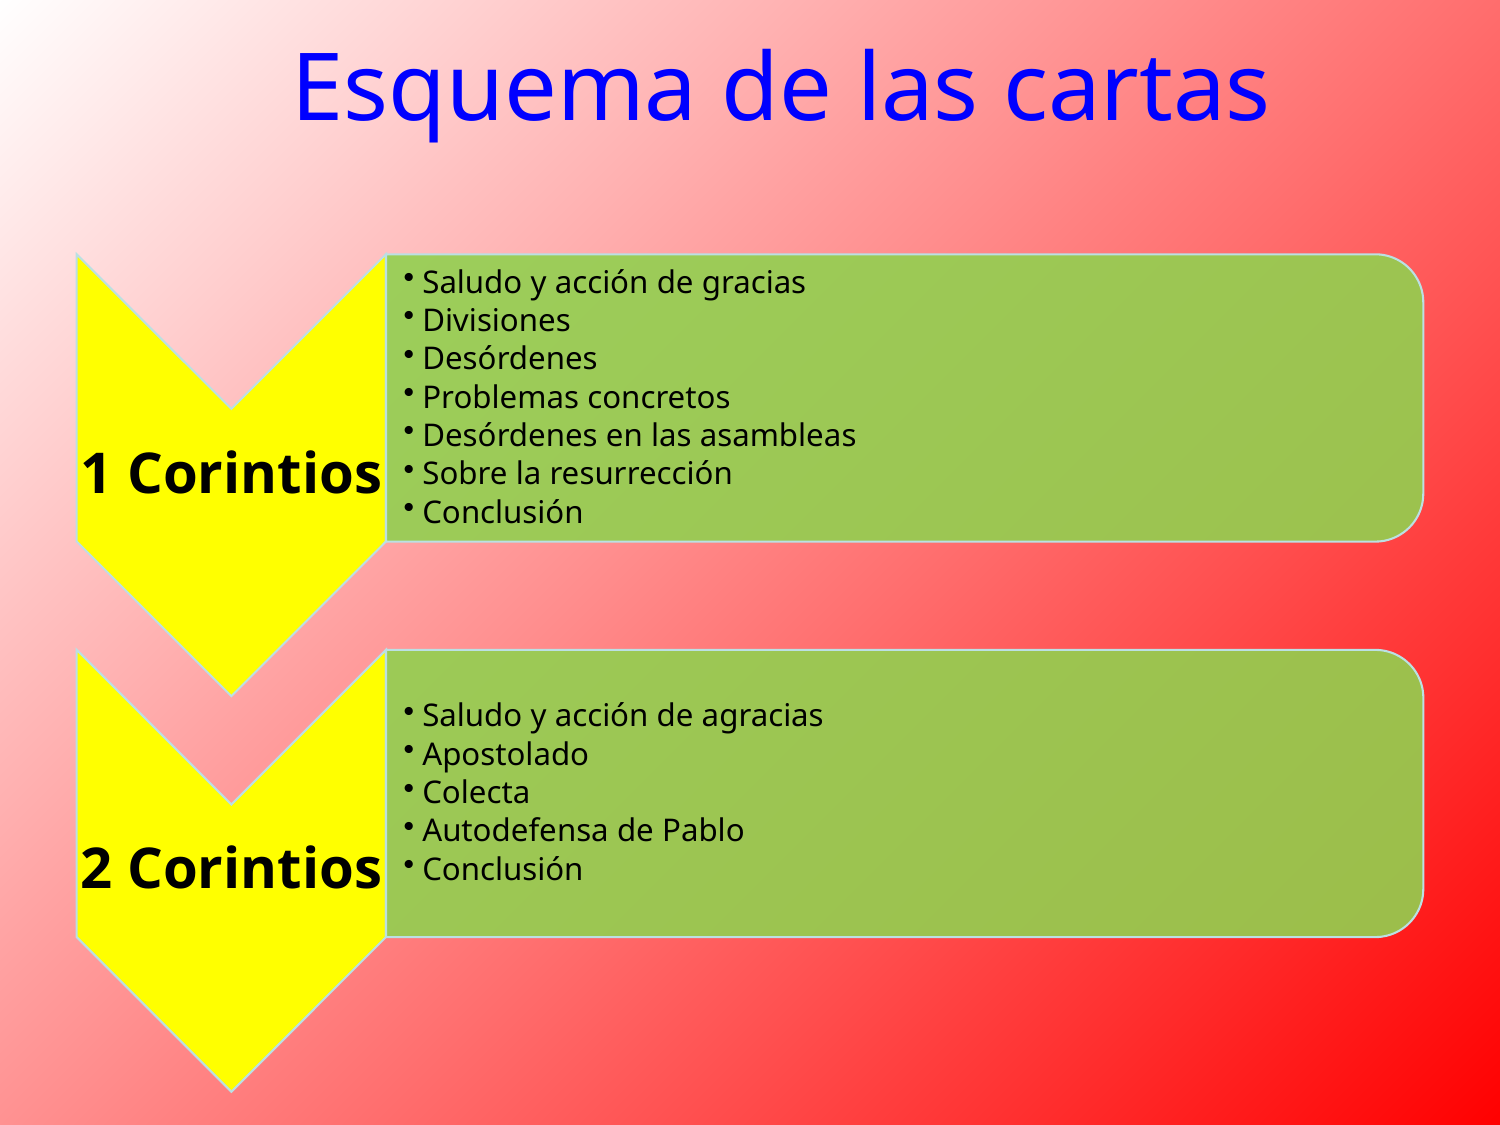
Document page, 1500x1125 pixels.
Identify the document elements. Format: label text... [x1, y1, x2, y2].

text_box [76, 253, 1424, 1093]
text_box Esquema de las cartas [328, 19, 1235, 149]
